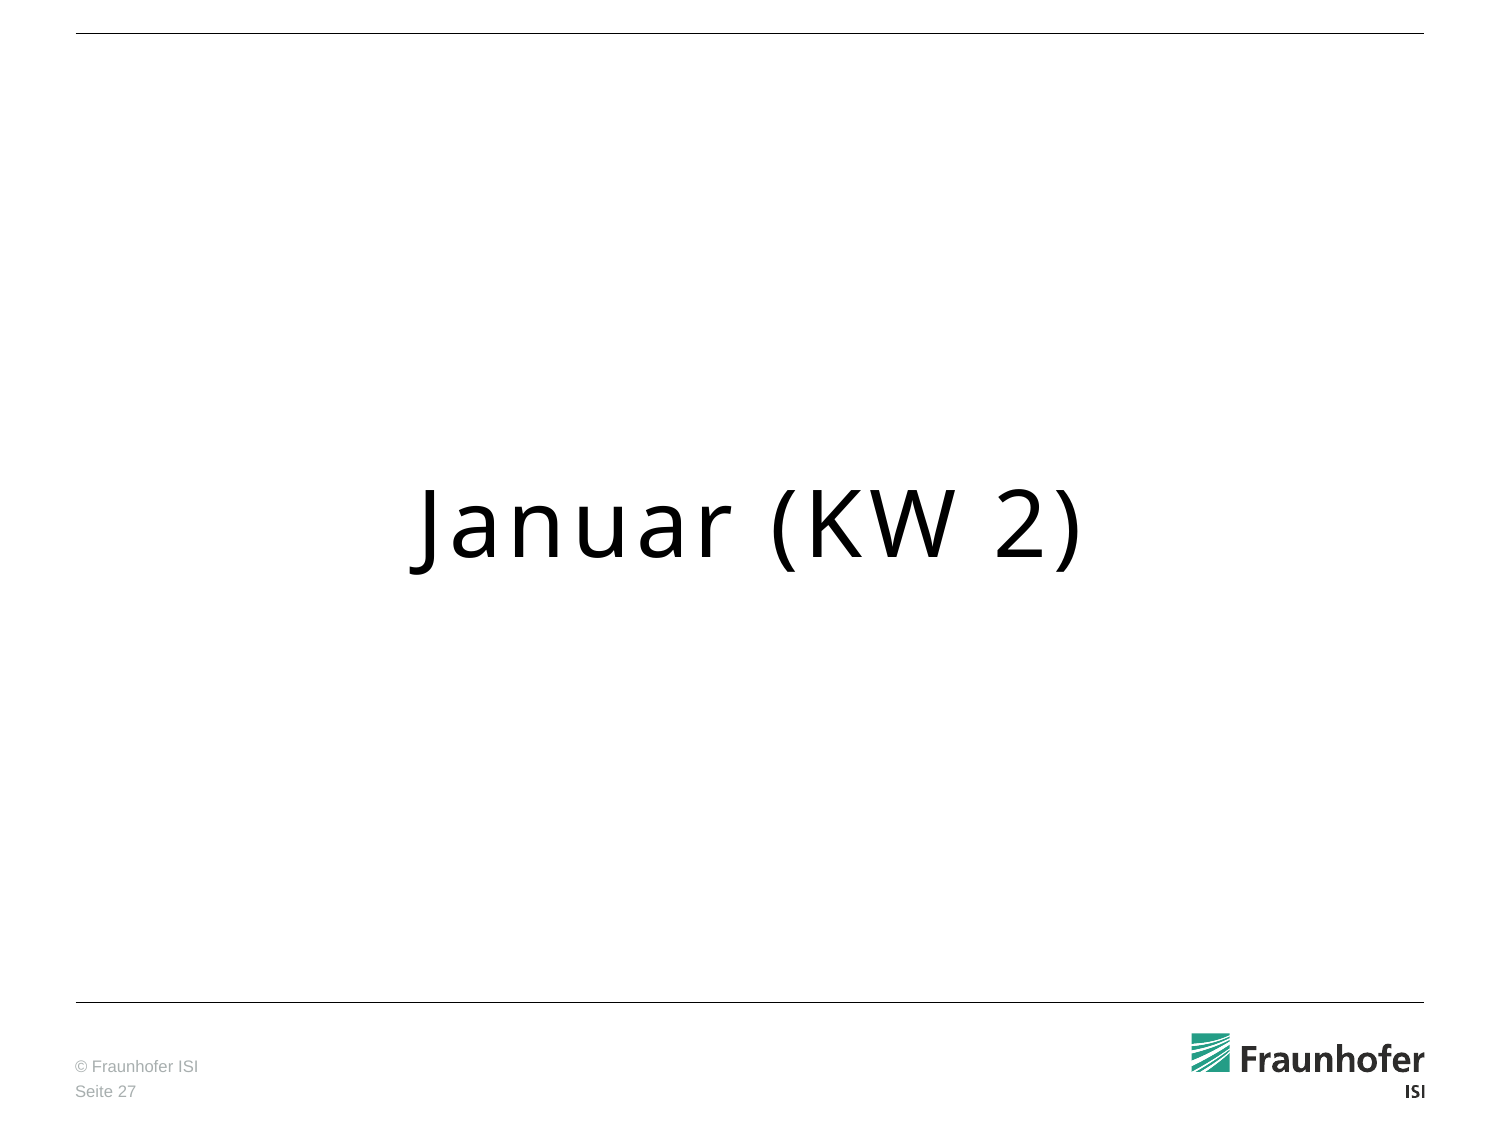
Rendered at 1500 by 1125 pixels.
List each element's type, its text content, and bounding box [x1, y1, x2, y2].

title Januar (KW 2) [112, 184, 1388, 576]
